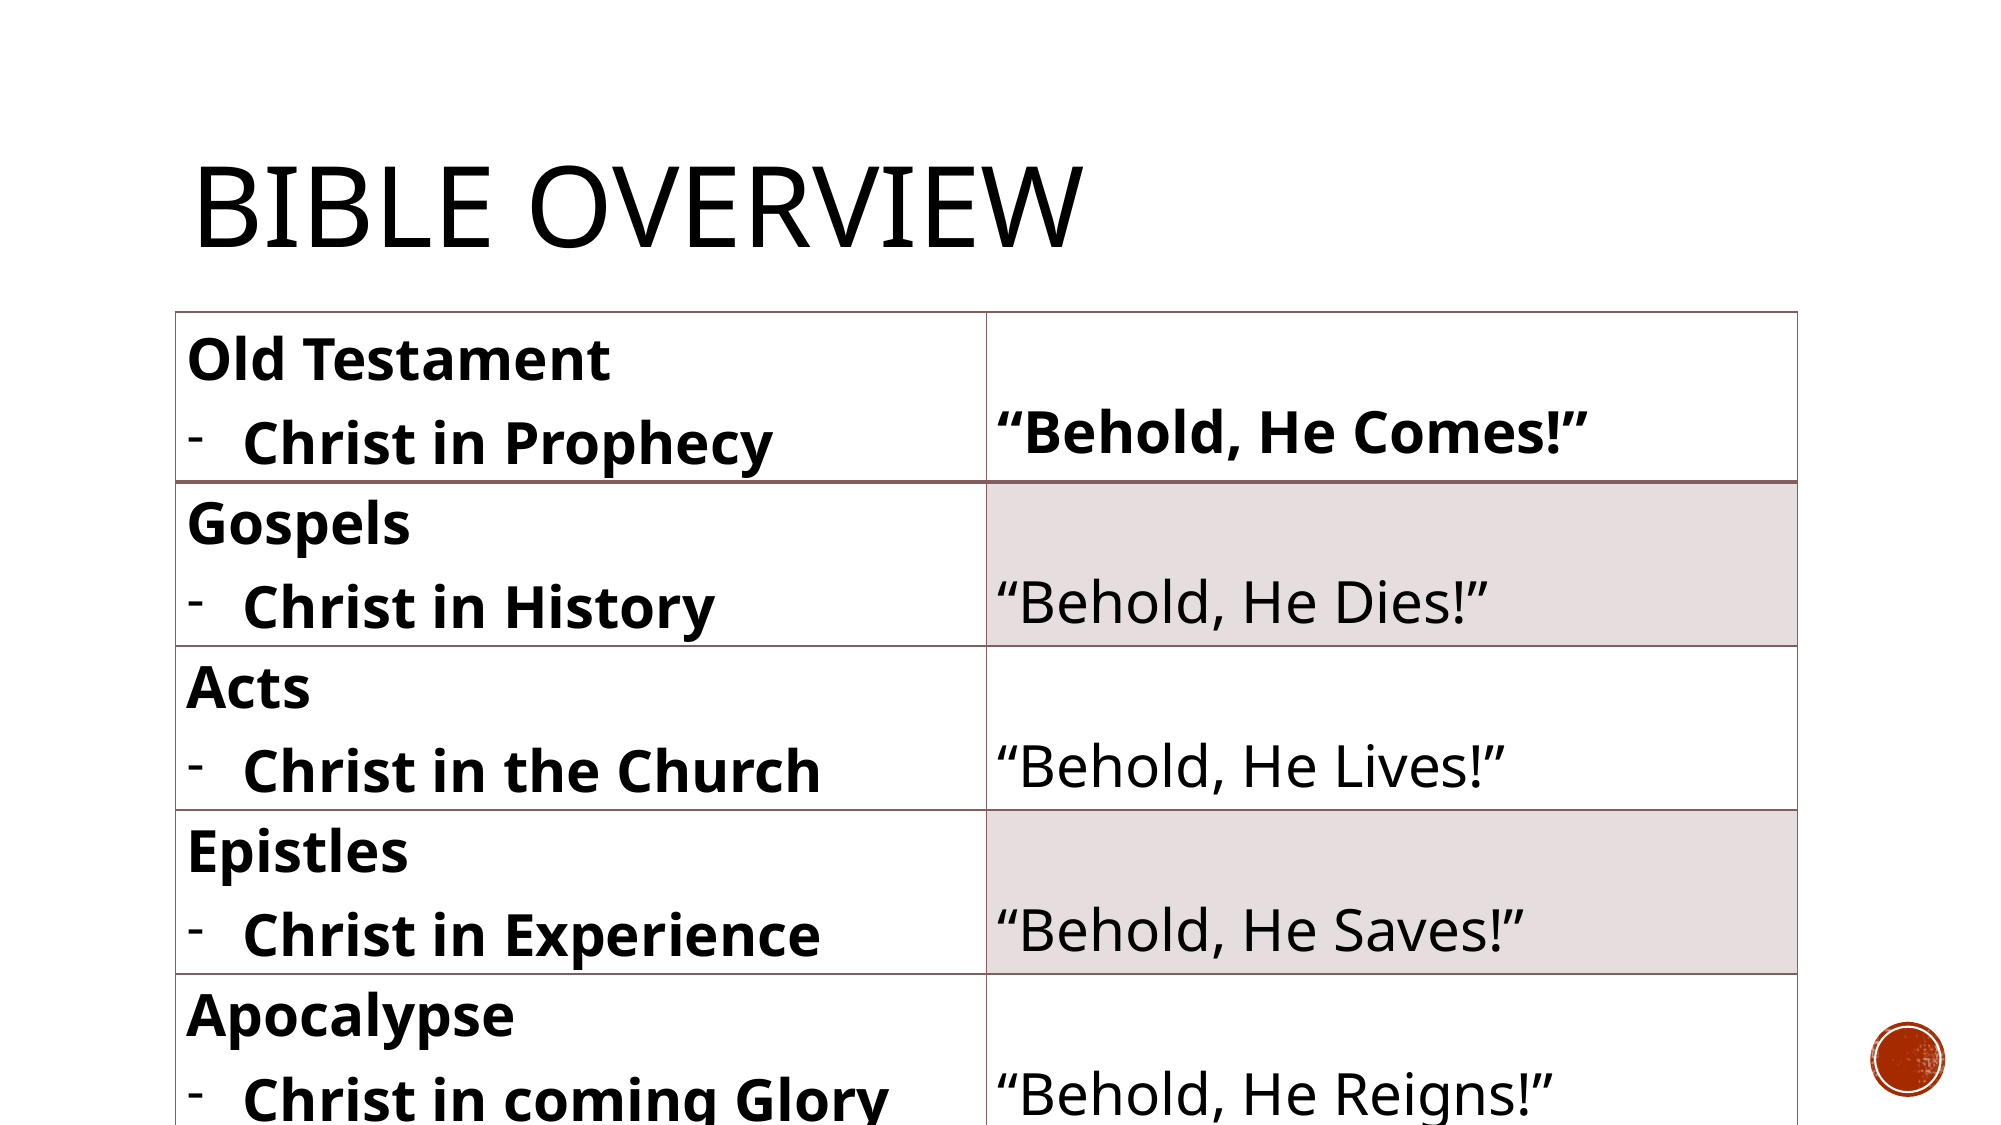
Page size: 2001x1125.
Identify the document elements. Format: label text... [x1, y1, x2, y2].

table_cell Epistles Christ in Experience [176, 811, 986, 973]
table_cell “Behold, He Saves!” [987, 811, 1797, 973]
title Bible Overview [175, 79, 1826, 344]
table_cell Acts Christ in the Church [176, 647, 986, 809]
table_cell “Behold, He Reigns!” [987, 975, 1797, 1125]
table_header Old Testament Christ in Prophecy [176, 313, 986, 480]
table_cell “Behold, He Lives!” [987, 647, 1797, 809]
table_cell Gospels Christ in History [176, 484, 986, 645]
table_cell “Behold, He Dies!” [987, 484, 1797, 645]
table_cell Apocalypse Christ in coming Glory [176, 975, 986, 1125]
table_header “Behold, He Comes!” [987, 313, 1797, 480]
